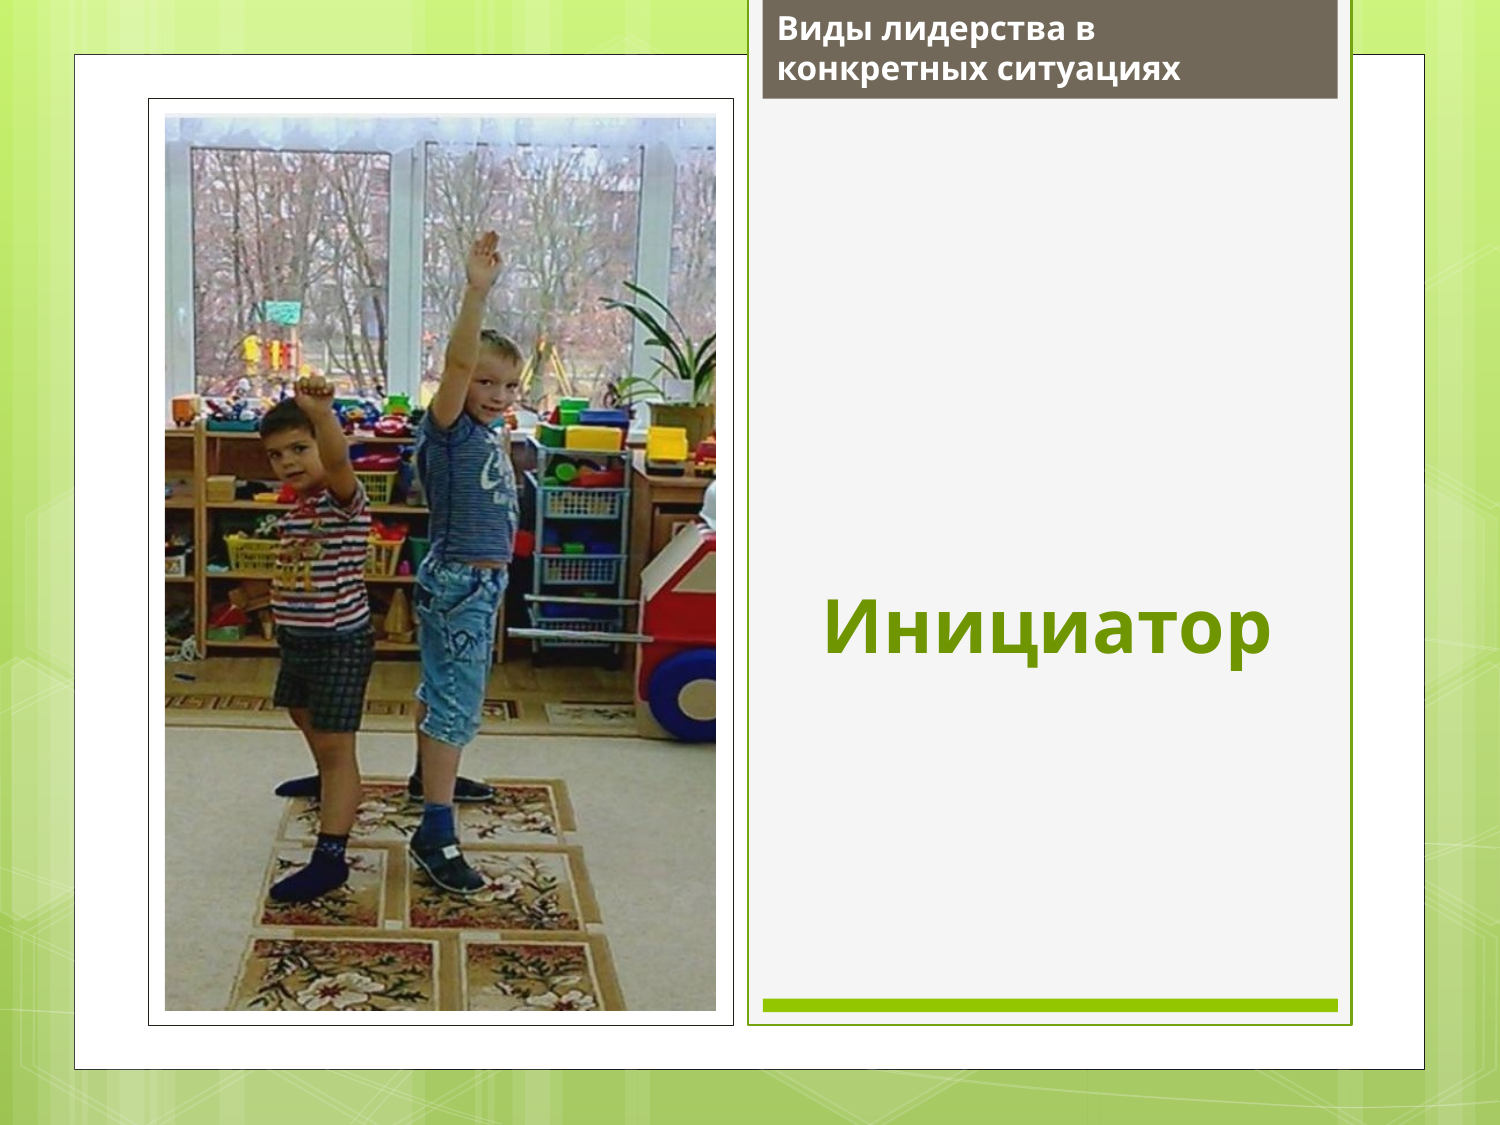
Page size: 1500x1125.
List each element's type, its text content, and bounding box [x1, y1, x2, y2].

picture [164, 113, 717, 1011]
list Виды лидерства в конкретных ситуациях [761, 0, 1304, 118]
title Инициатор [776, 436, 1319, 677]
